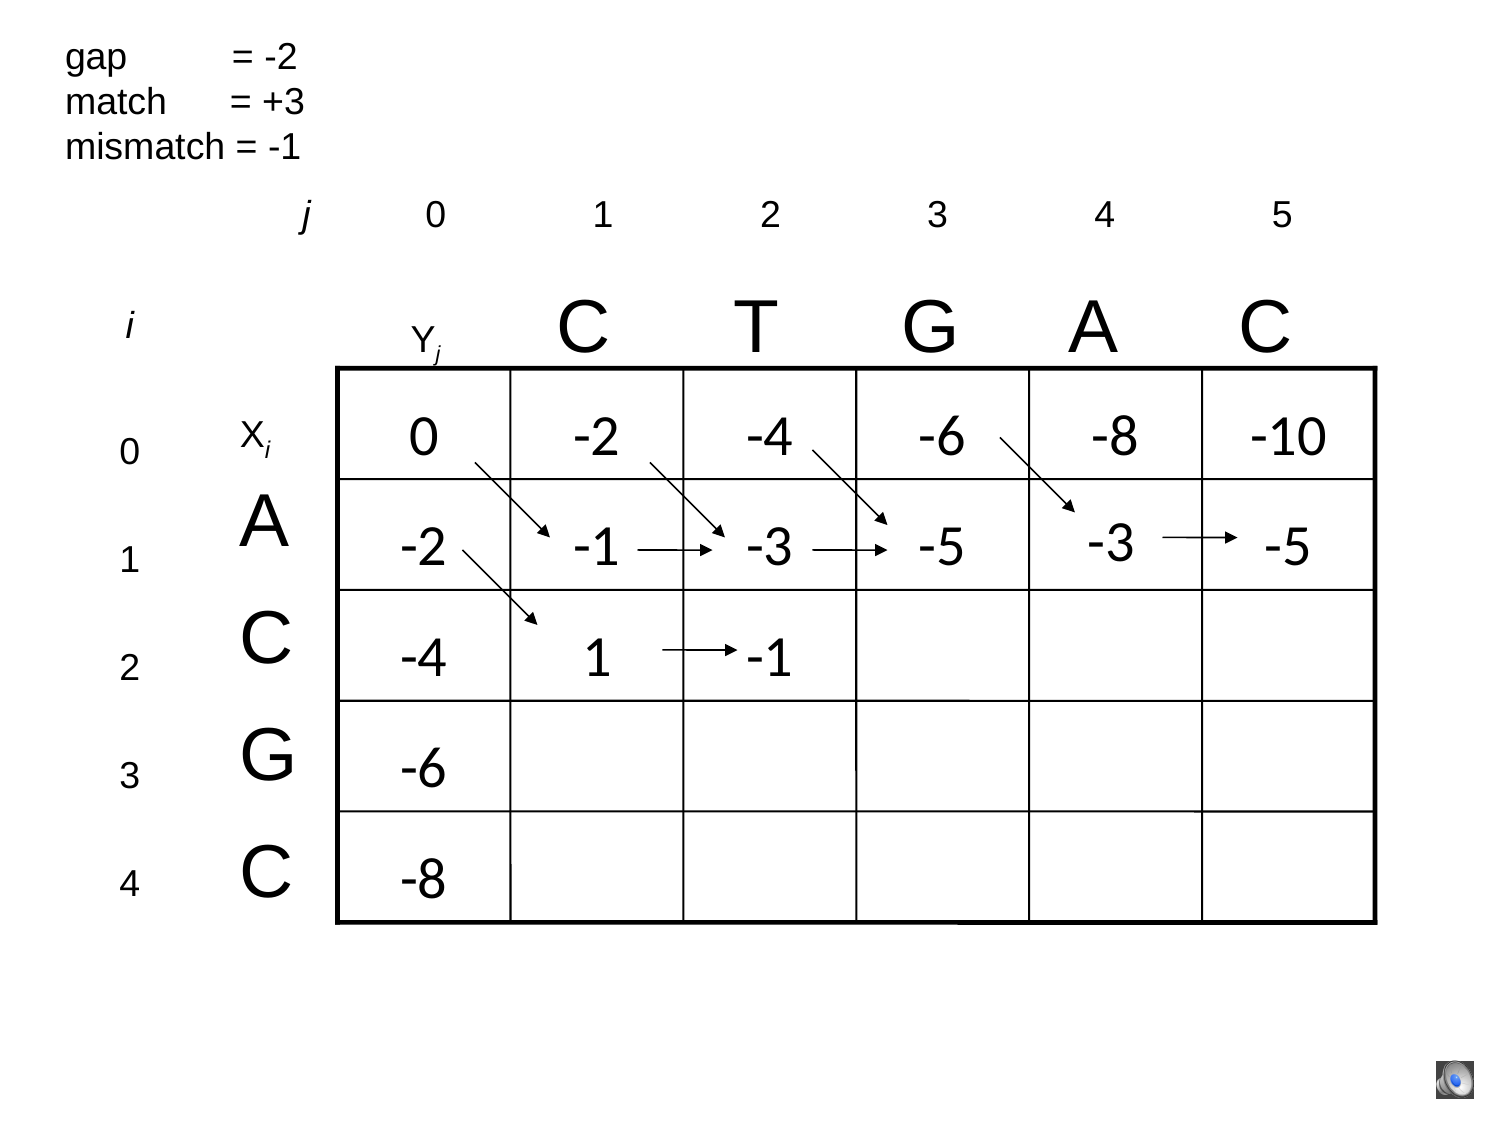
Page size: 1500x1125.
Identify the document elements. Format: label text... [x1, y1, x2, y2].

picture [1434, 1059, 1476, 1101]
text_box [87, 187, 1376, 926]
title gap = -2 match = +3 mismatch = -1 [50, 0, 350, 200]
